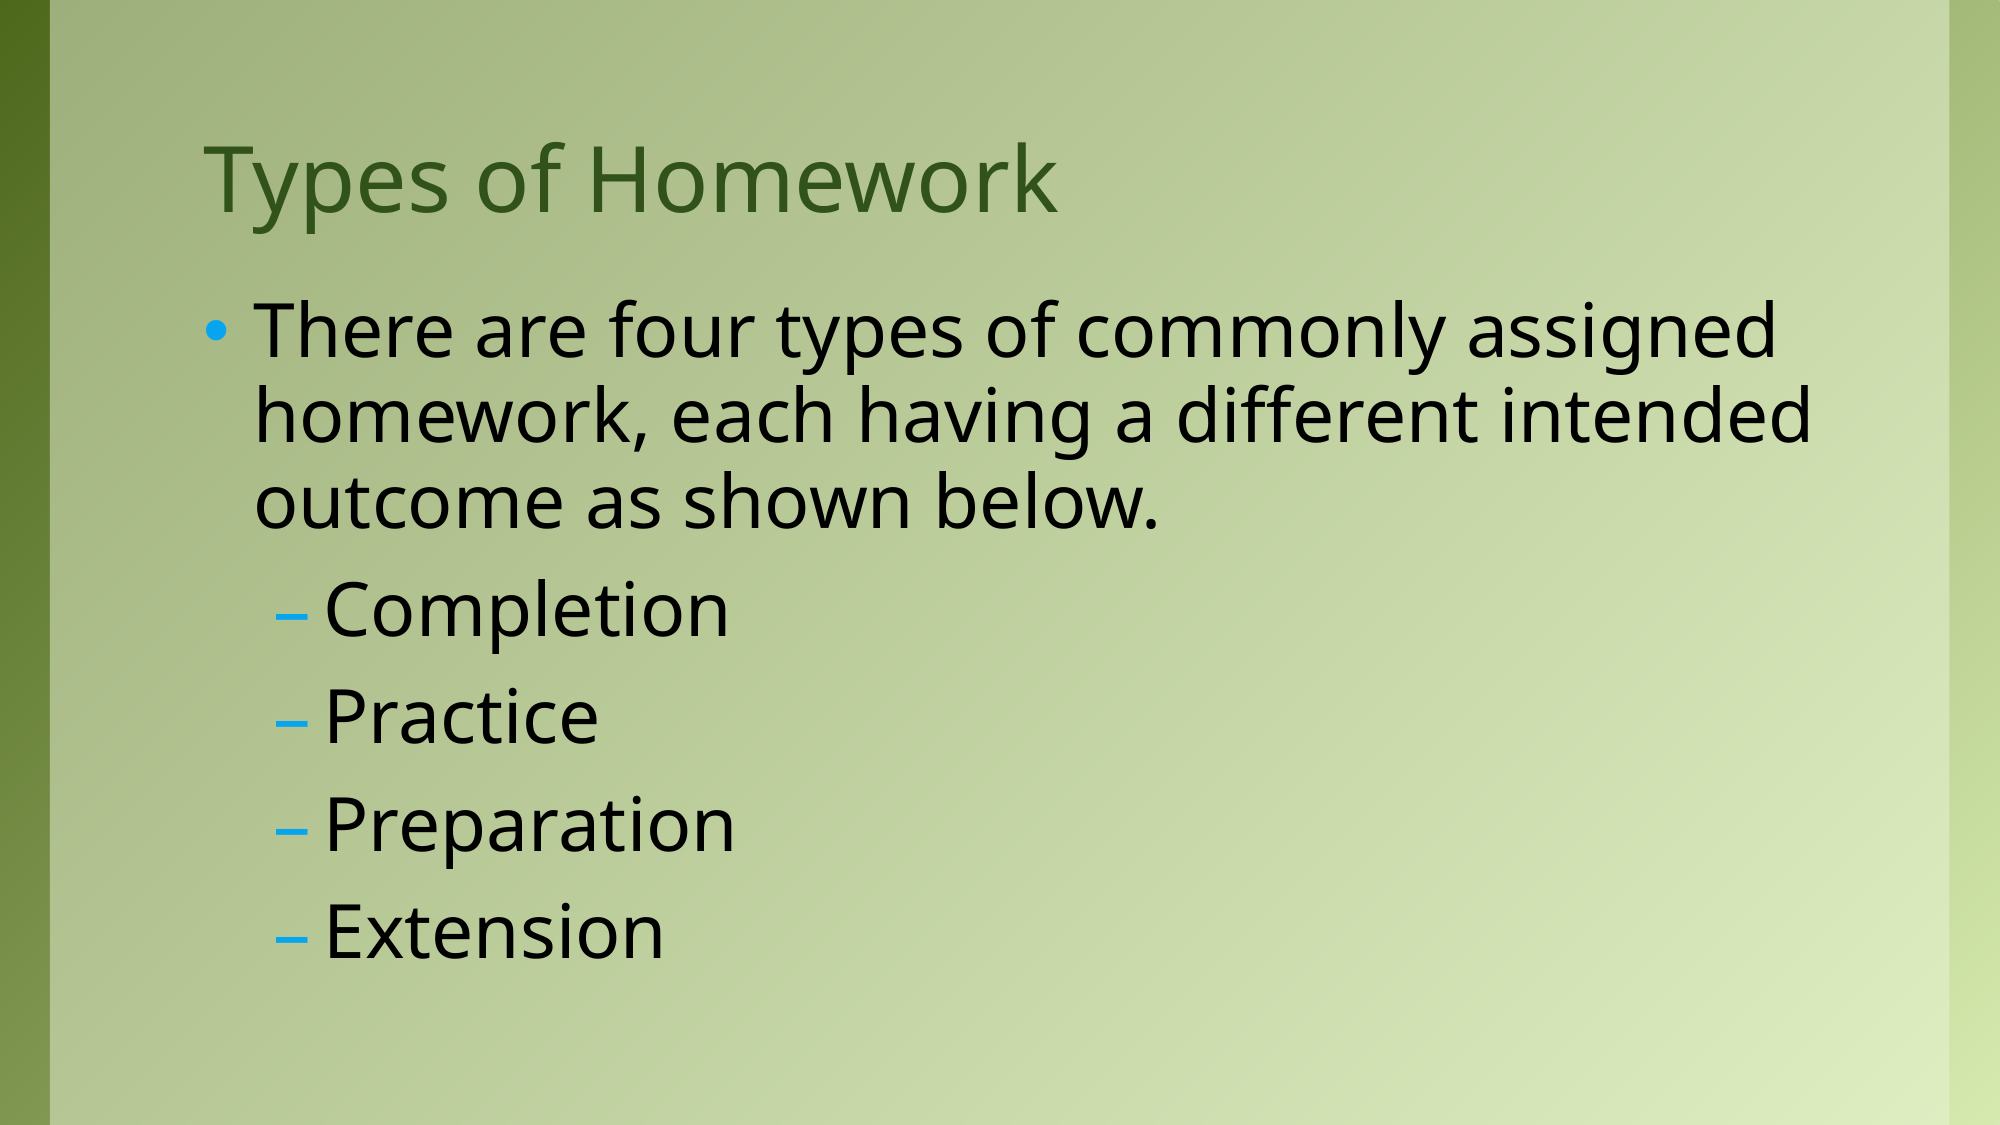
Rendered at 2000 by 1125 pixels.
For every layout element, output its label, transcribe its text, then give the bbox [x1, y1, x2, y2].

title Types of Homework [183, 12, 1850, 242]
list There are four types of commonly assigned homework, each having a different intended outcome as shown below. Completion Practice Preparation Extension [183, 279, 1850, 1013]
